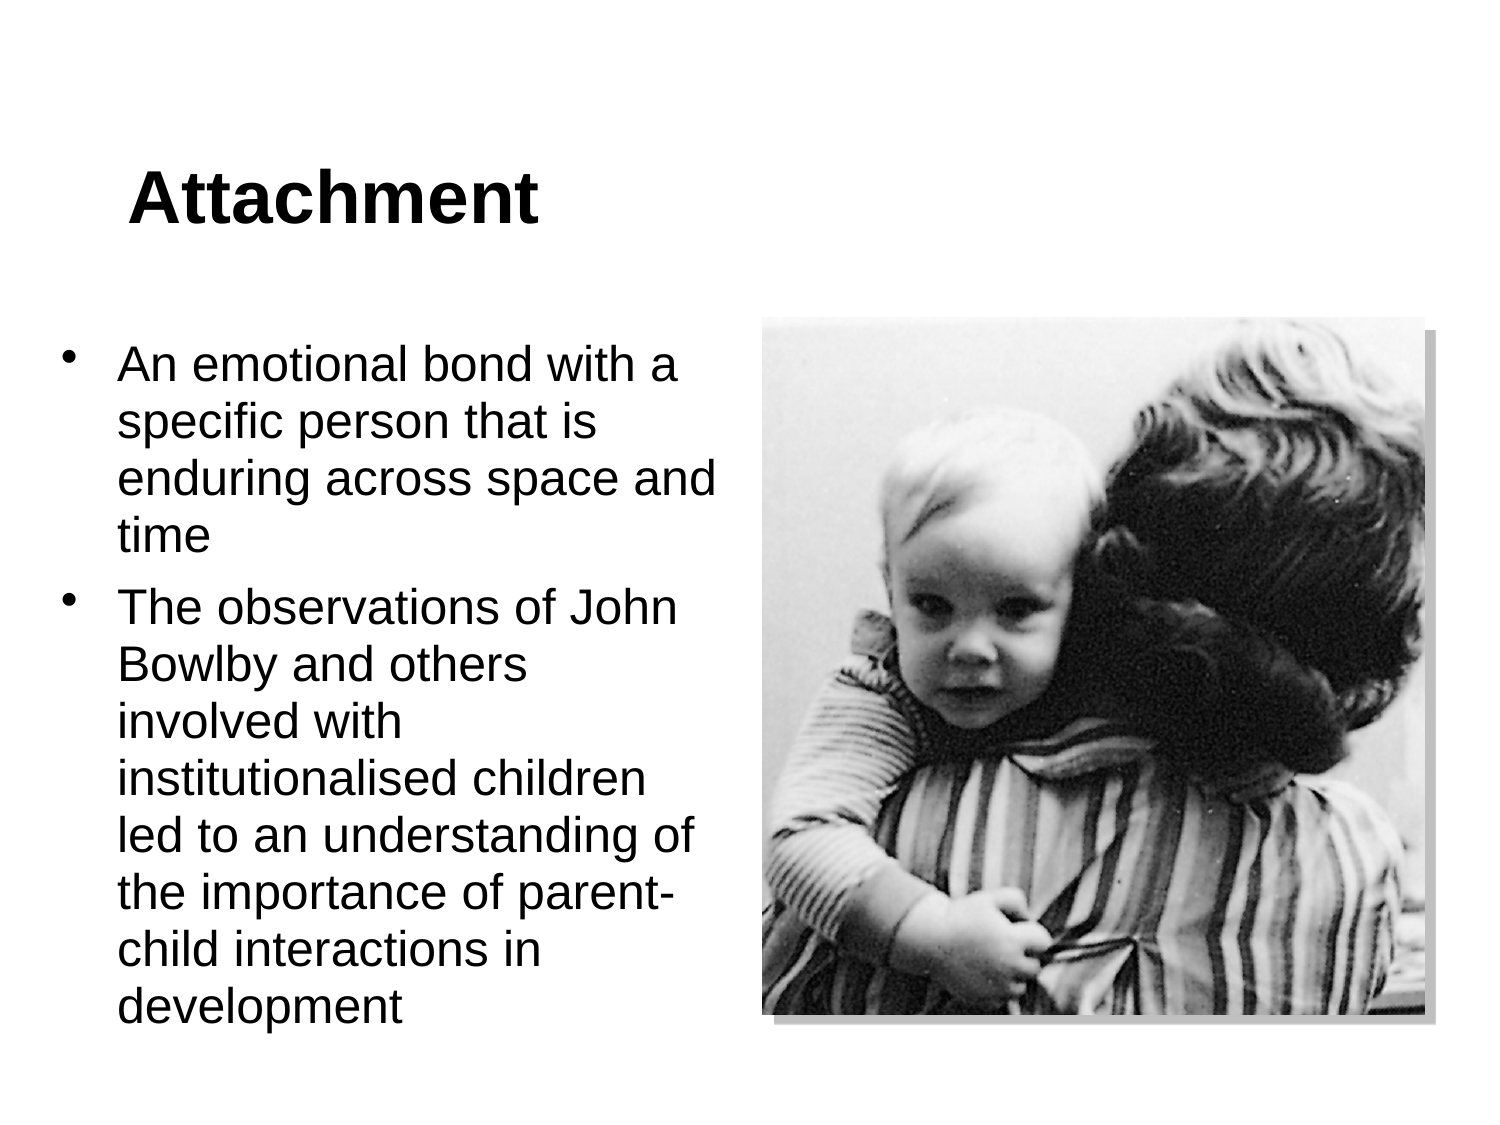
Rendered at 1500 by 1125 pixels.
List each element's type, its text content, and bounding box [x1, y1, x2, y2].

list An emotional bond with a specific person that is enduring across space and time The observations of John Bowlby and others involved with institutionalised children led to an understanding of the importance of parent-child interactions in development [45, 327, 740, 1067]
picture [762, 317, 1426, 1015]
title Attachment [112, 99, 1313, 288]
